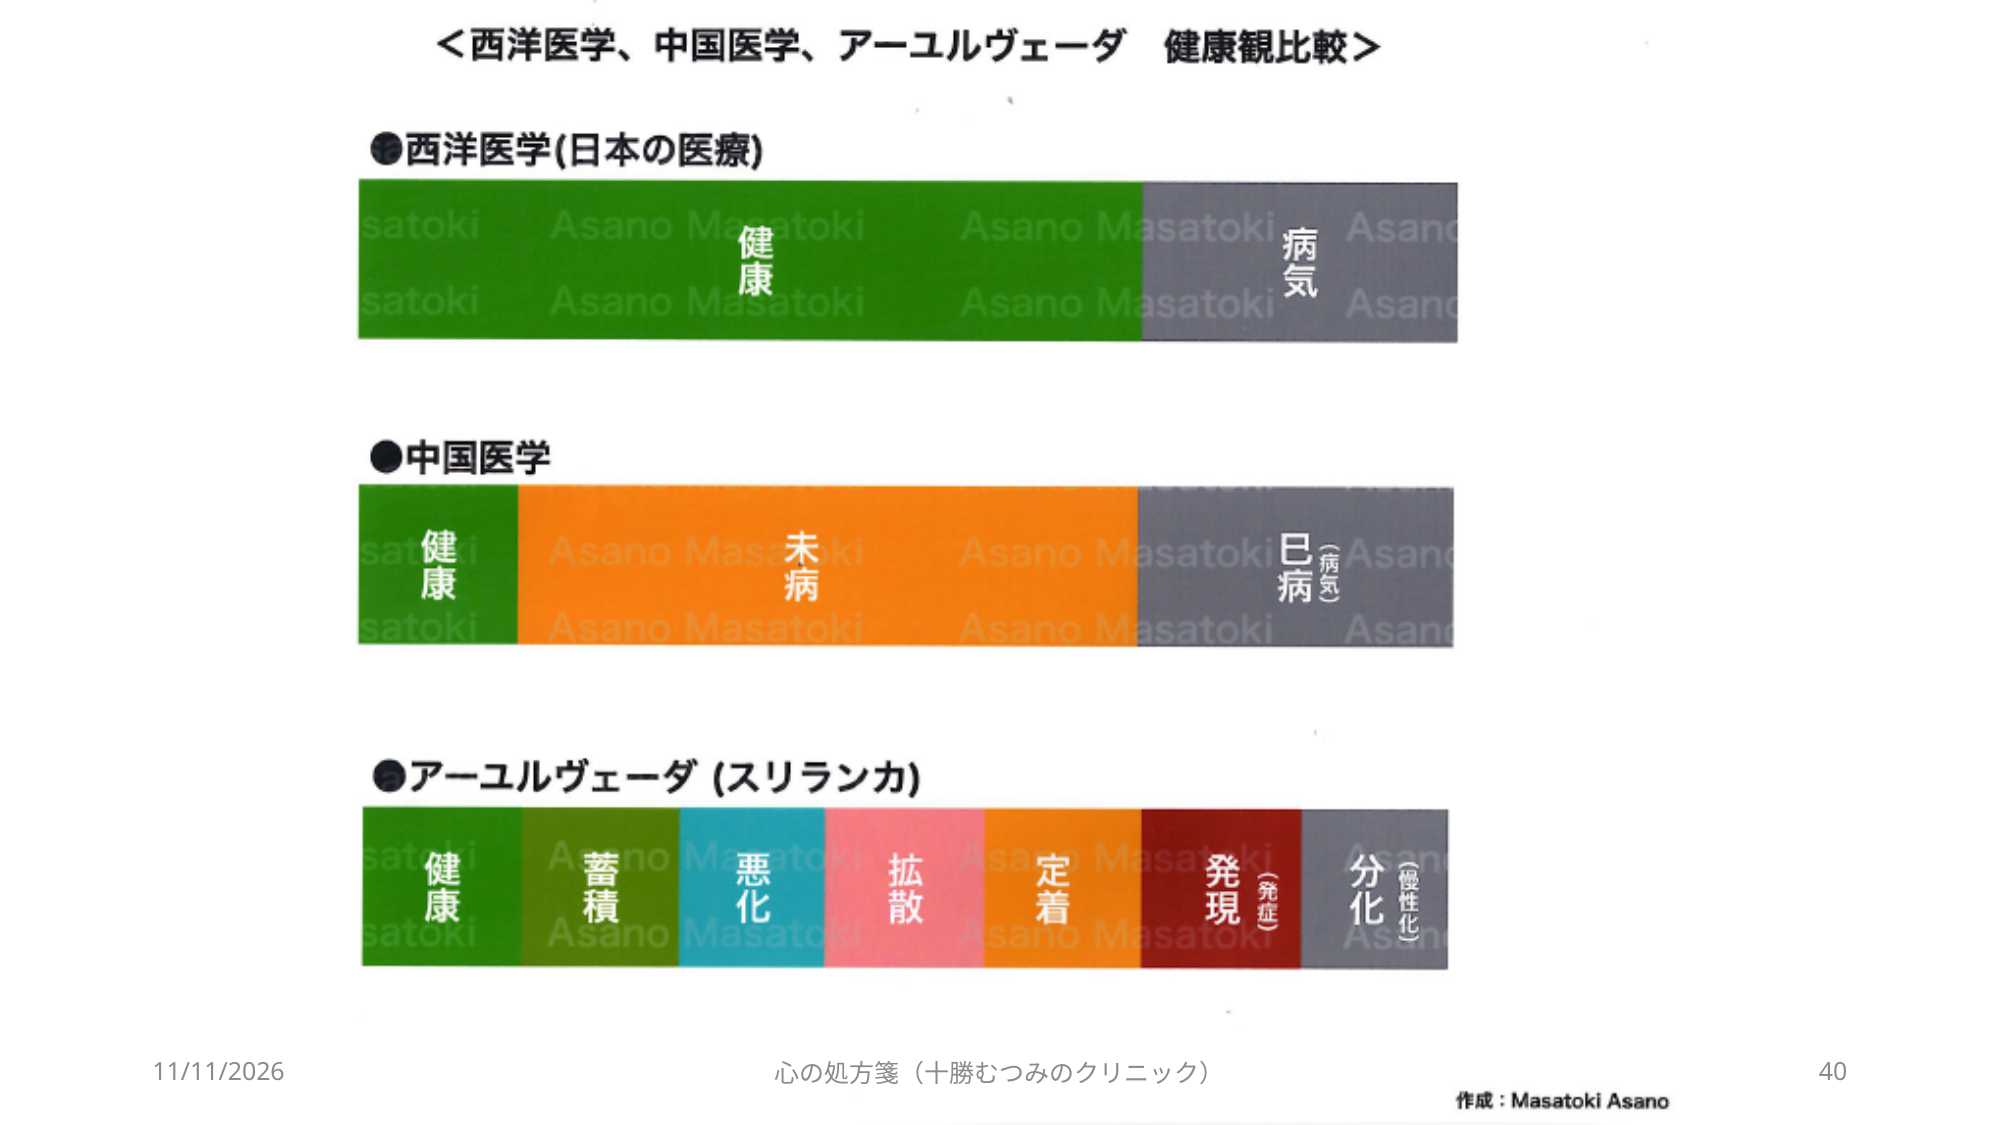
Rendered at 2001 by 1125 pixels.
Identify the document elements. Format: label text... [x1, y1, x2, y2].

slide_number 40 [1676, 1042, 1863, 1103]
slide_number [137, 1042, 324, 1103]
picture [324, 0, 1676, 1125]
